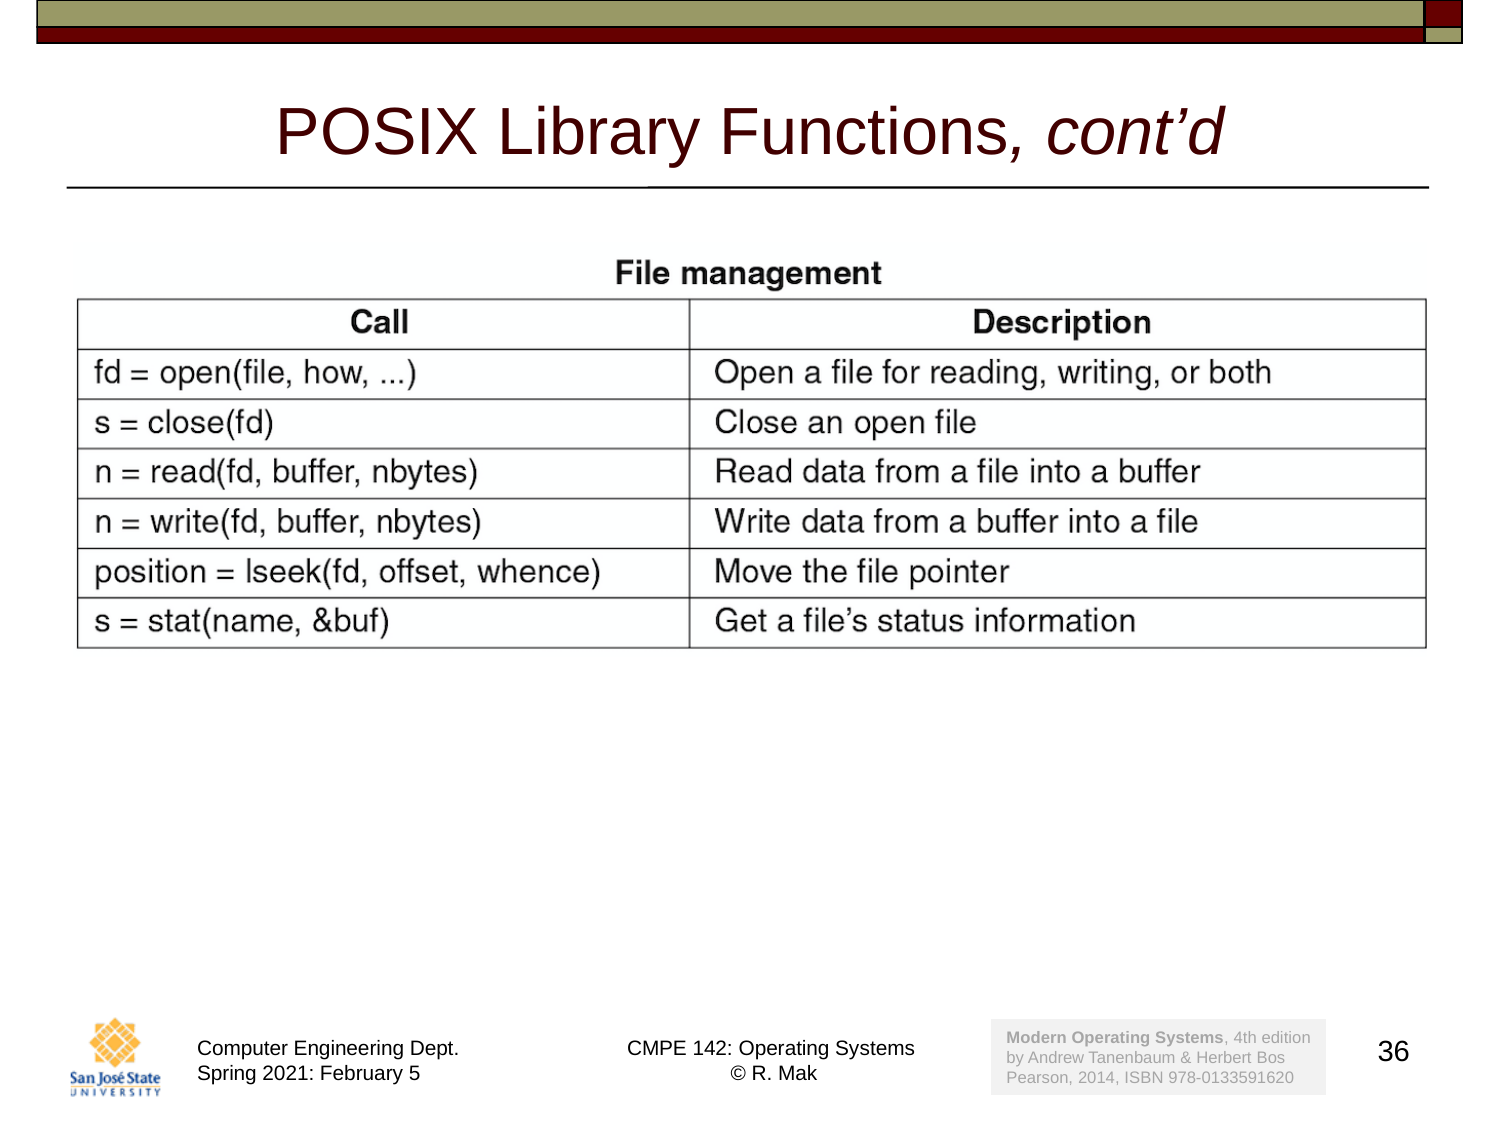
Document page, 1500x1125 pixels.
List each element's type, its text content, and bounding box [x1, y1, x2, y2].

picture [60, 1012, 166, 1112]
title POSIX Library Functions, cont’d [75, 67, 1425, 175]
slide_number 36 [1305, 1025, 1425, 1100]
picture [73, 242, 1427, 657]
text_box Modern Operating Systems, 4th edition by Andrew Tanenbaum & Herbert Bos Pearson, 2014, ISBN 978-0133591620 [991, 1019, 1326, 1095]
